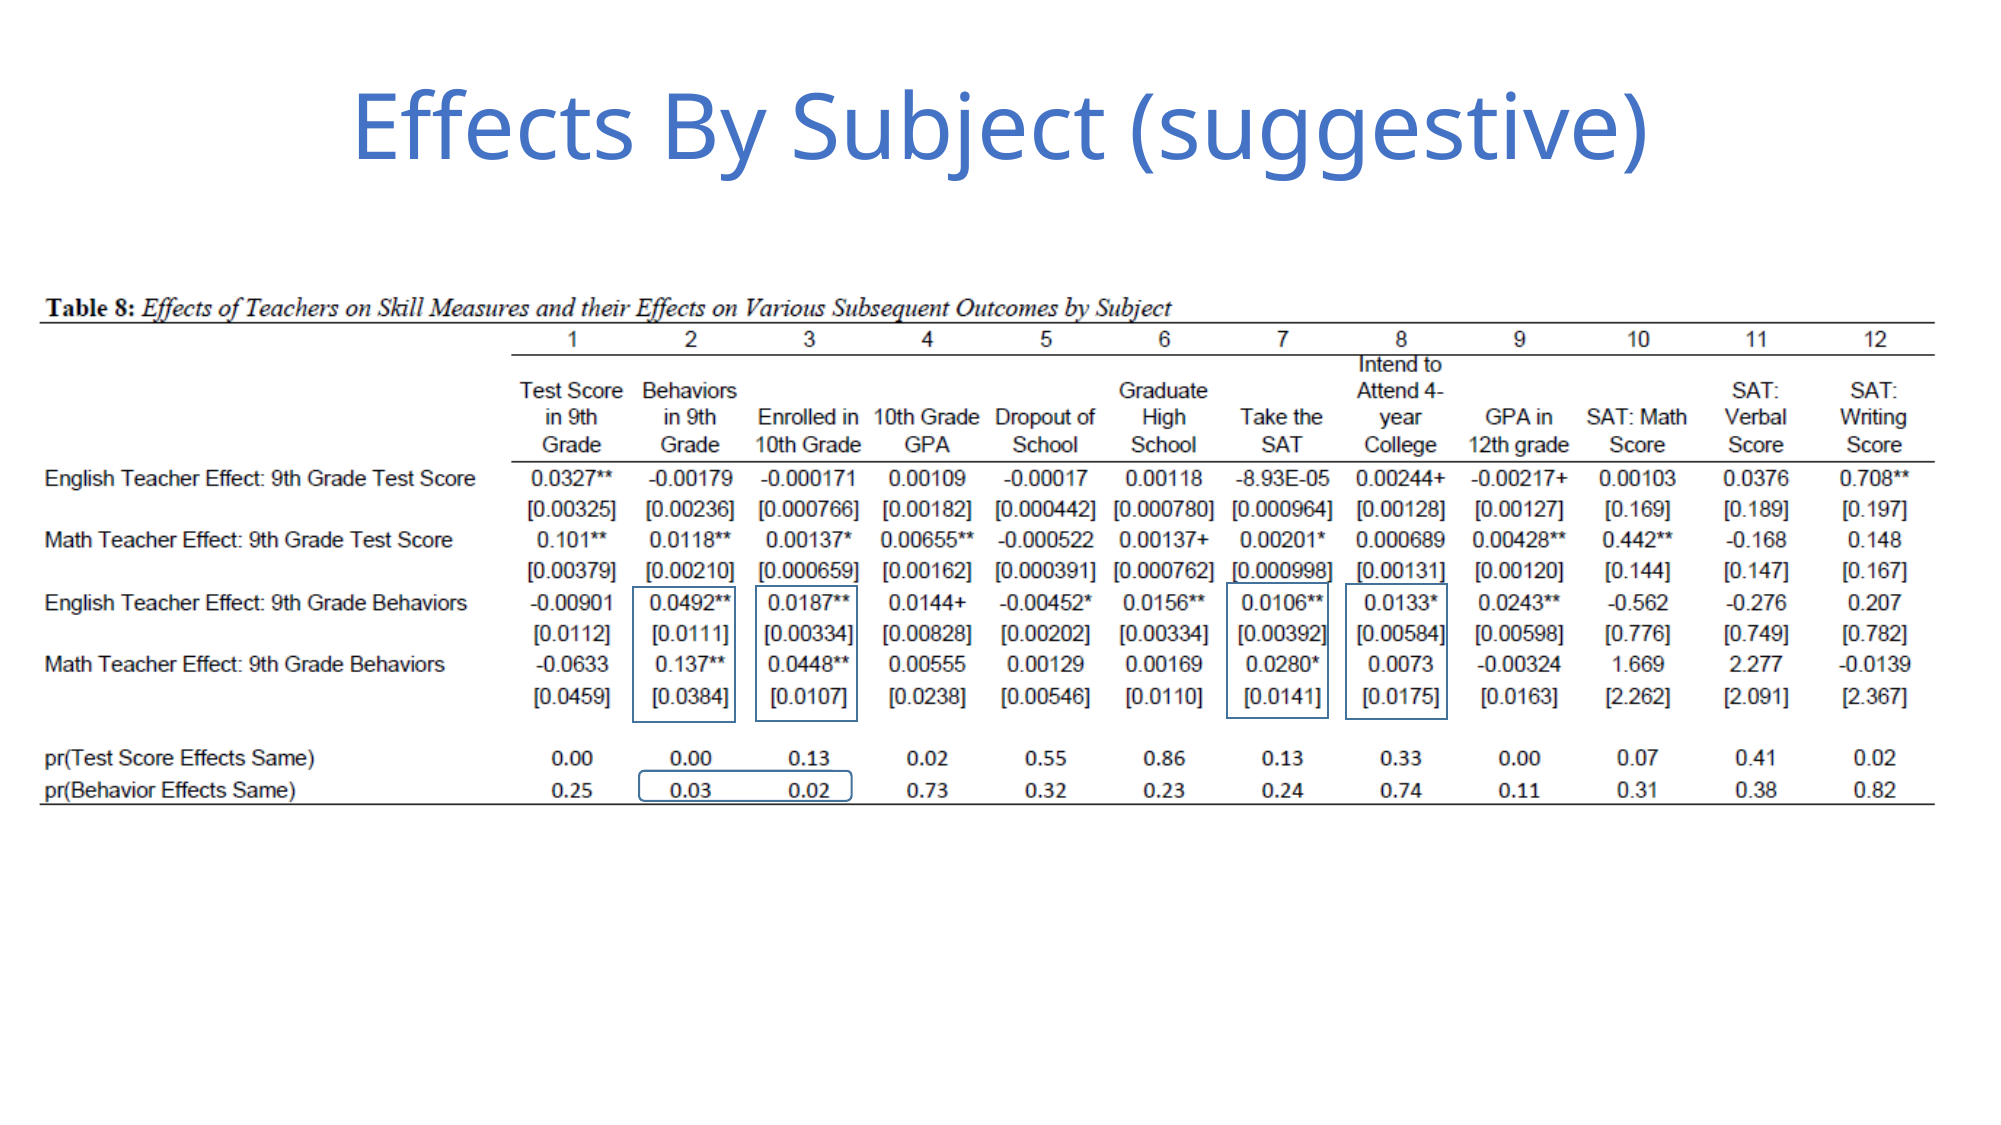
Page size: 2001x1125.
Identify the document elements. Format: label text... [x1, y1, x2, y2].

title Effects By Subject (suggestive) [137, 59, 1863, 200]
picture [36, 293, 1936, 813]
